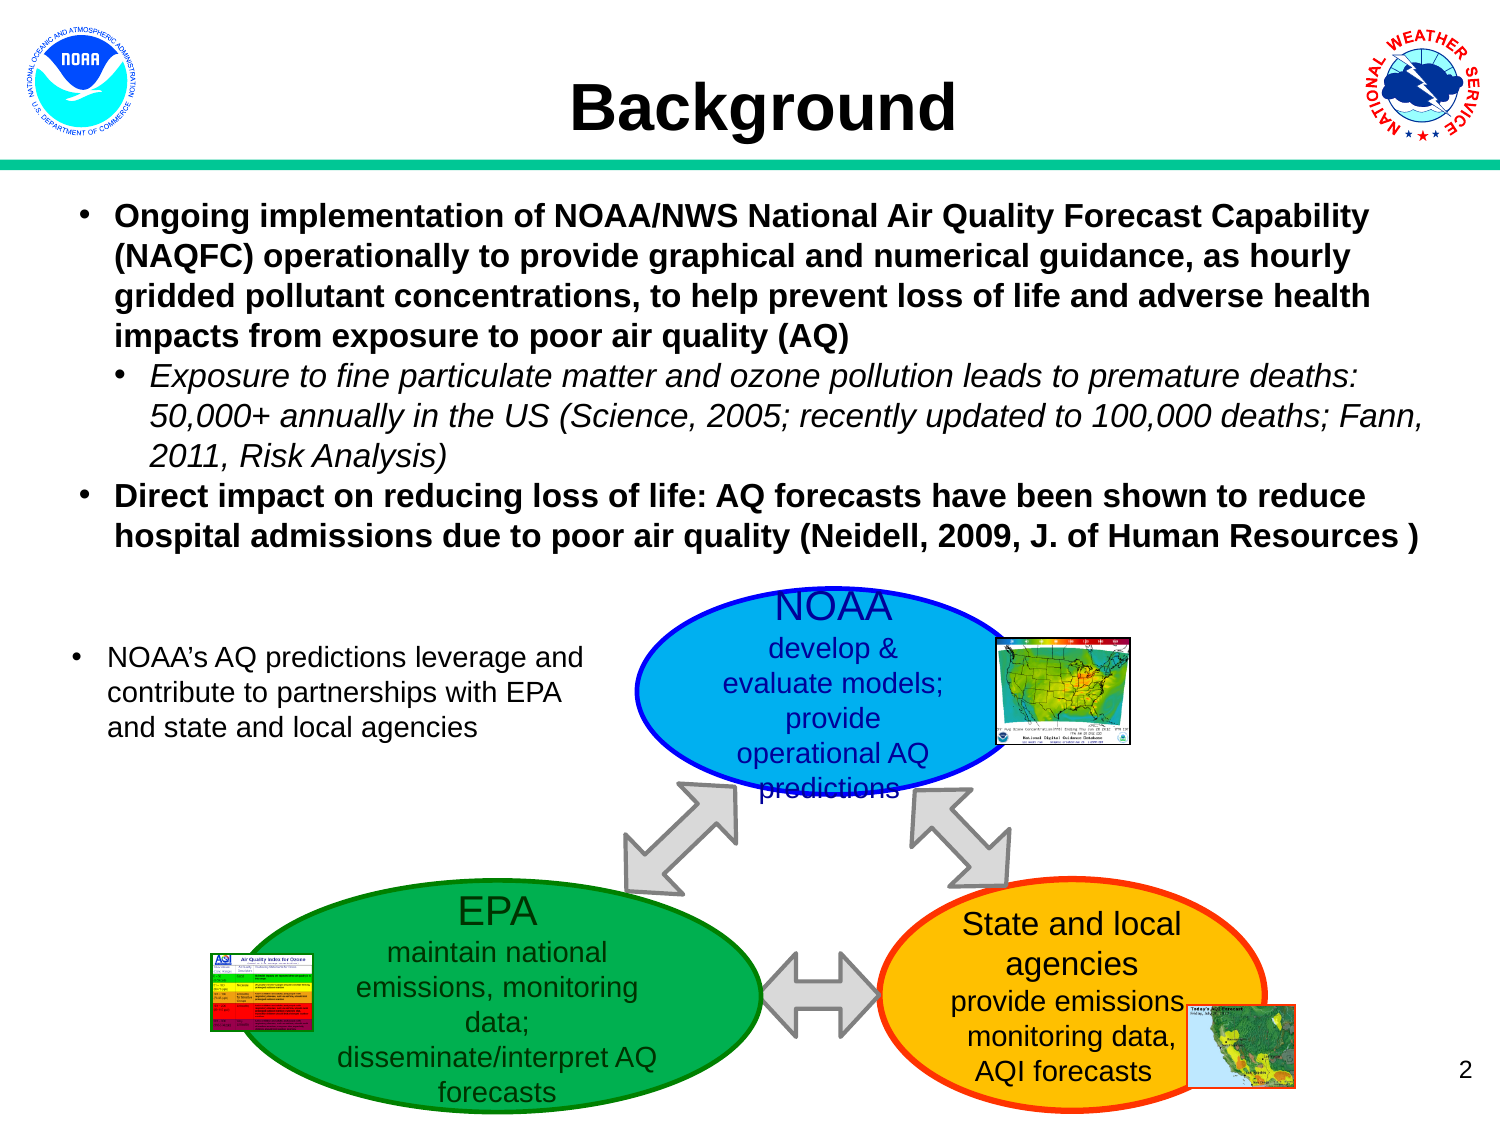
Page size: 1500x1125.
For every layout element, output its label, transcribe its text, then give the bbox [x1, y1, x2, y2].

text_box NOAA develop & evaluate models; provide operational AQ predictions [634, 586, 1004, 797]
text_box [624, 781, 739, 897]
picture [212, 954, 313, 1031]
text_box [763, 951, 881, 1039]
text_box State and local agencies provide emissions, monitoring data, AQI forecasts [877, 876, 1267, 1113]
picture [1187, 1005, 1295, 1088]
text_box Ongoing implementation of NOAA/NWS National Air Quality Forecast Capability (NAQFC) operationally to provide graphical and numerical guidance, as hourly gridded pollutant concentrations, to help prevent loss of life and adverse health impacts from exposure to poor air quality (AQ) Exposure to fine particulate matter and ozone pollution leads to premature deaths: 50,000+ annually in the US (Science, 2005; recently updated to 100,000 deaths; Fann, 2011, Risk Analysis) Direct impact on reducing loss of life: AQ forecasts have been shown to reduce hospital admissions due to poor air quality (Neidell, 2009, J. of Human Resources ) [28, 187, 1466, 606]
text_box Background [145, 56, 1383, 144]
text_box NOAA’s AQ predictions leverage and contribute to partnerships with EPA and state and local agencies [21, 631, 625, 882]
text_box [909, 787, 1012, 889]
picture [996, 638, 1130, 745]
text_box <number> [1175, 1046, 1488, 1122]
text_box EPA maintain national emissions, monitoring data; disseminate/interpret AQ forecasts [250, 878, 764, 1115]
